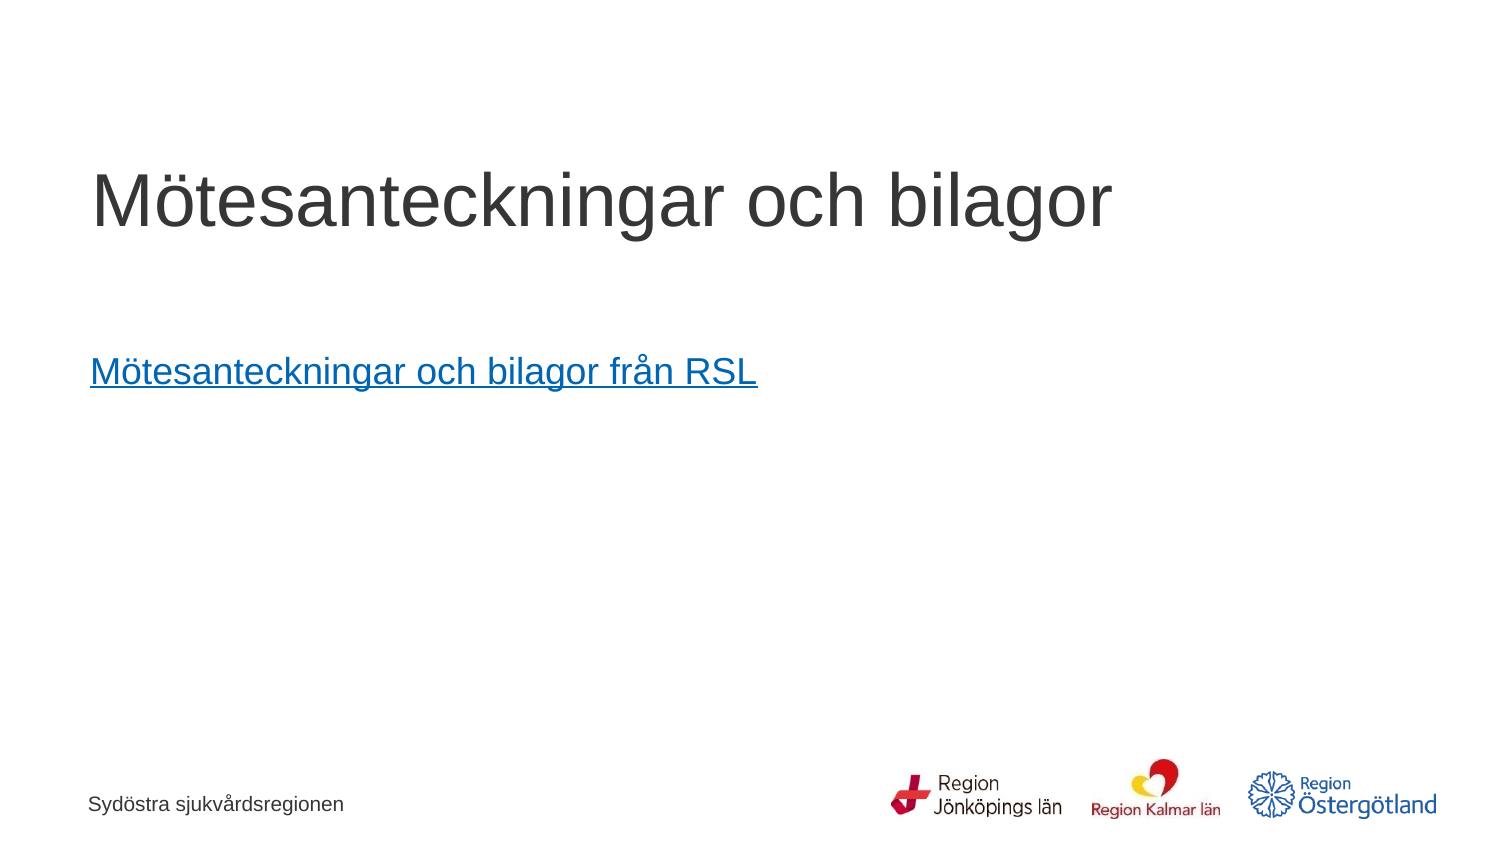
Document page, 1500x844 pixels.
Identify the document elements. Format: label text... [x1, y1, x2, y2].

picture [1248, 771, 1436, 819]
picture [891, 771, 1062, 819]
title Mötesanteckningar och bilagor [76, 126, 1427, 268]
list Mötesanteckningar och bilagor från RSL [75, 339, 1425, 741]
picture [1092, 759, 1220, 819]
